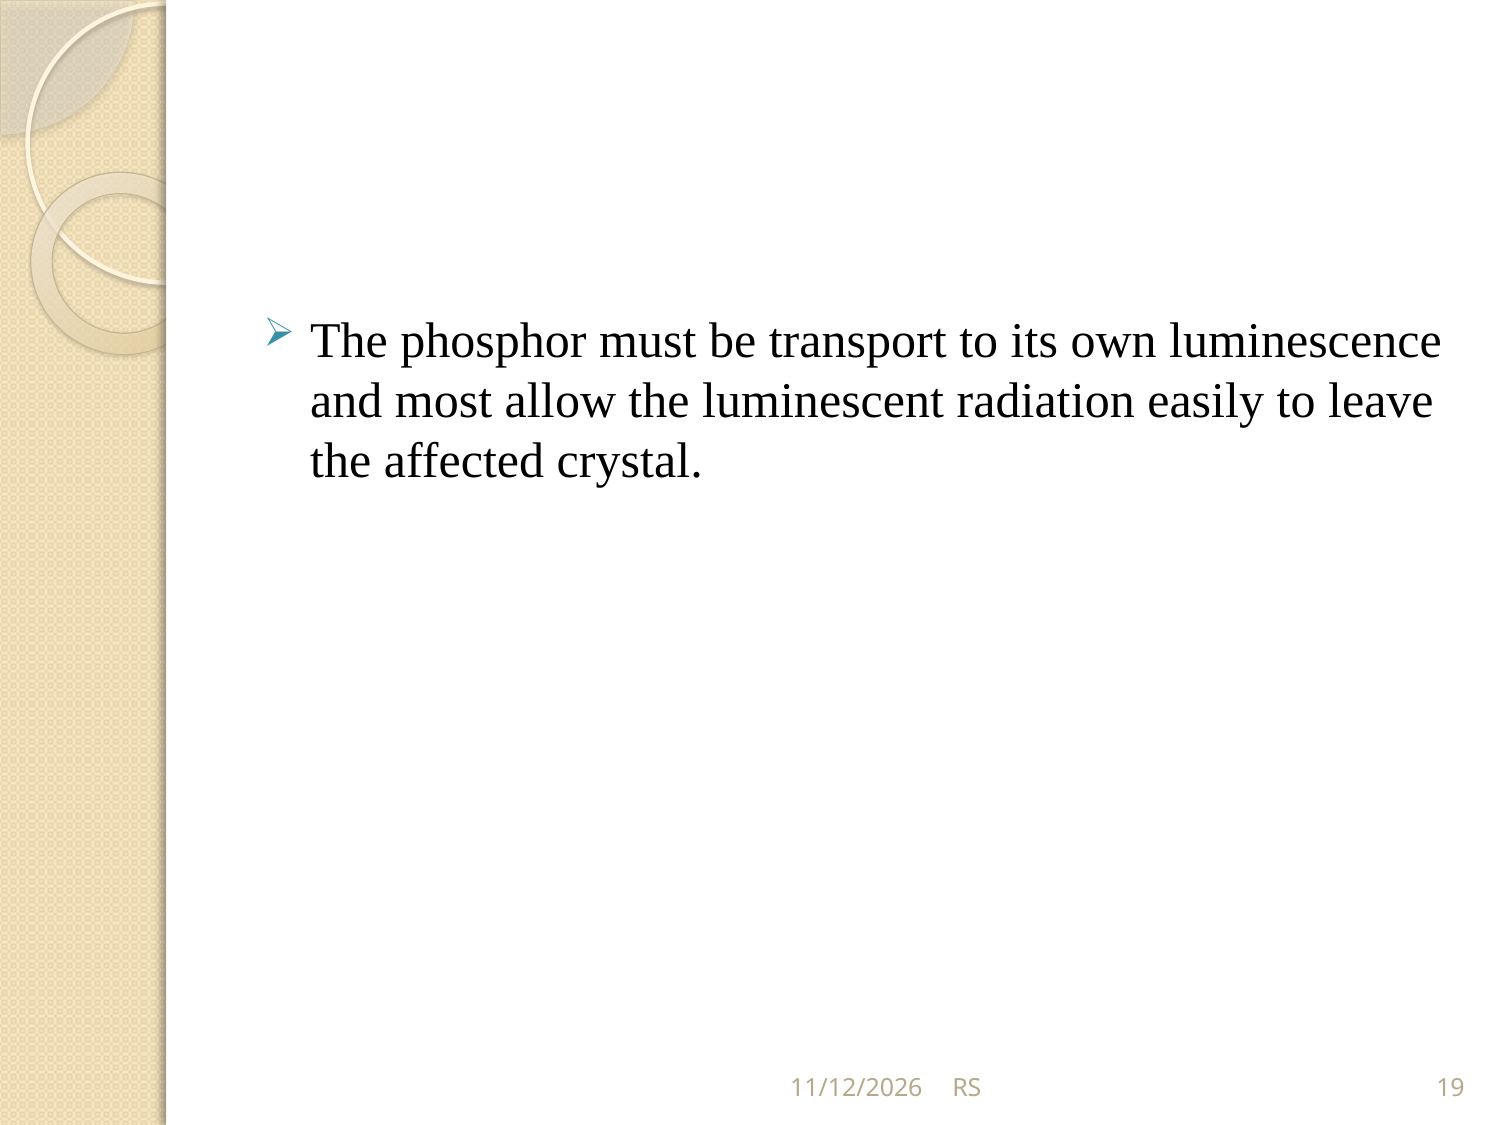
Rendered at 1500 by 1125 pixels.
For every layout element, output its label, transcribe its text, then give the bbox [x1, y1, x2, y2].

slide_number 19 [1413, 1034, 1488, 1113]
footer RS [937, 1034, 1413, 1113]
list The phosphor must be transport to its own luminescence and most allow the luminescent radiation easily to leave the affected crystal. [235, 299, 1466, 1025]
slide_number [587, 1034, 937, 1113]
